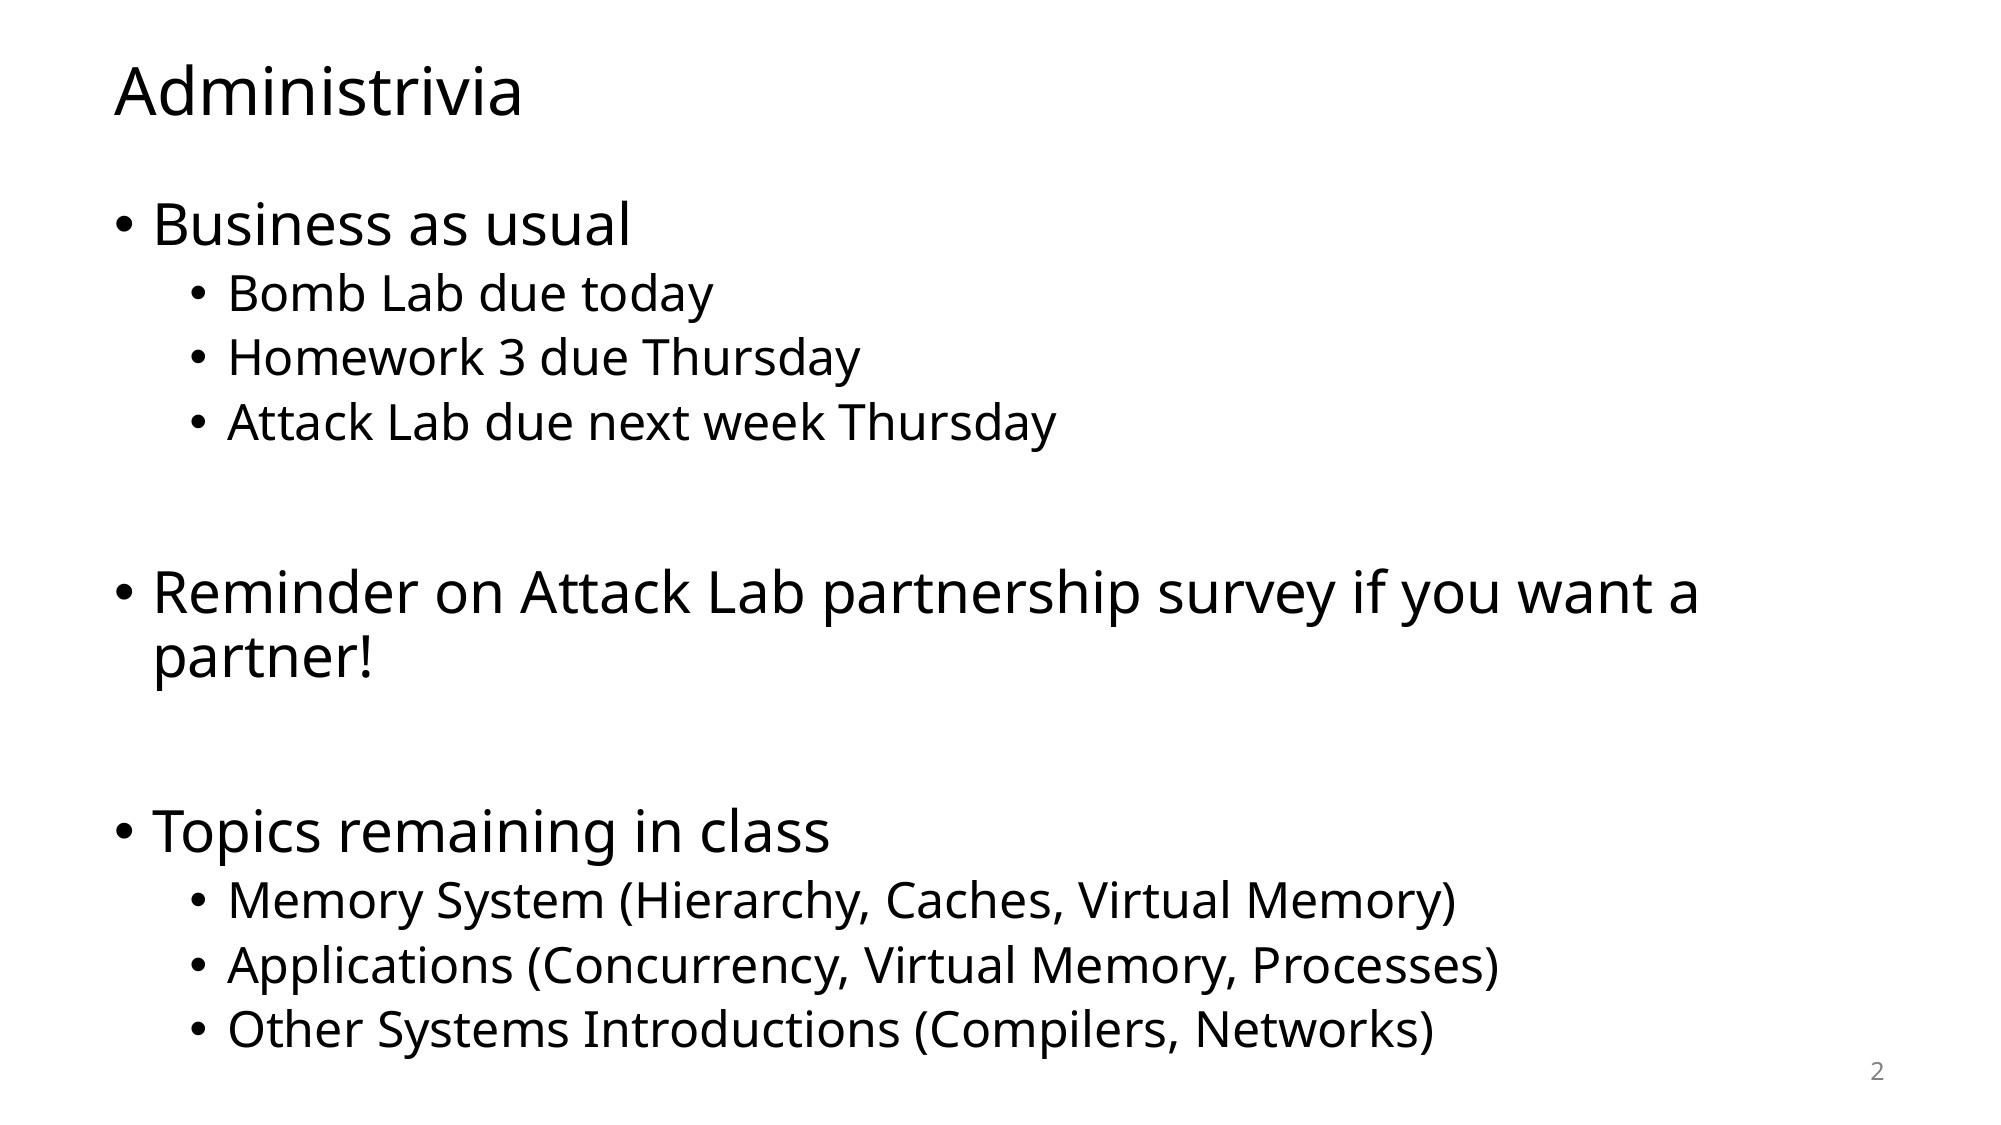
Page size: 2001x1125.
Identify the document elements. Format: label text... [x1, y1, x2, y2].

title Administrivia [99, 37, 1900, 150]
list Business as usual Bomb Lab due today Homework 3 due Thursday Attack Lab due next week Thursday Reminder on Attack Lab partnership survey if you want a partner! Topics remaining in class Memory System (Hierarchy, Caches, Virtual Memory) Applications (Concurrency, Virtual Memory, Processes) Other Systems Introductions (Compilers, Networks) [99, 187, 1900, 1013]
slide_number 2 [1749, 1042, 1900, 1103]
